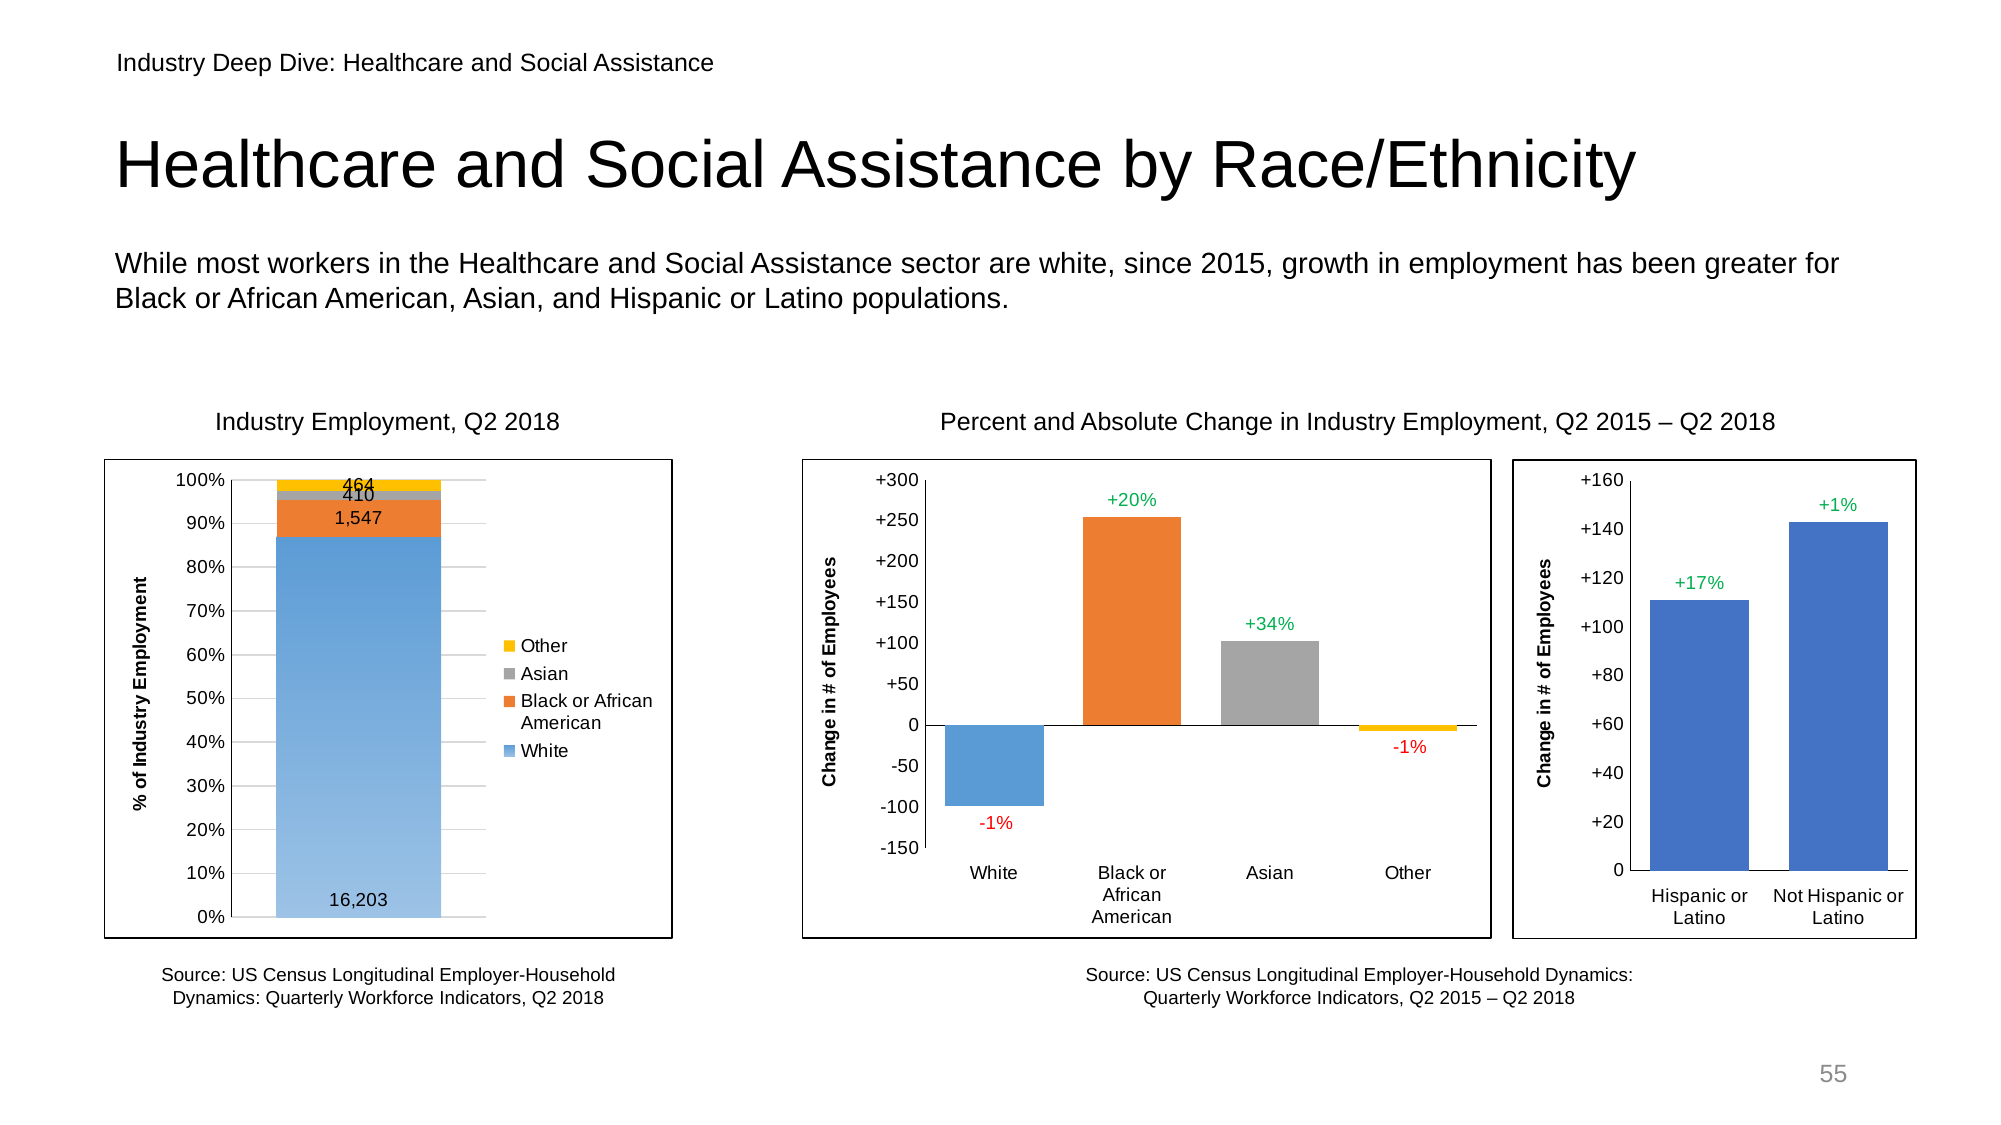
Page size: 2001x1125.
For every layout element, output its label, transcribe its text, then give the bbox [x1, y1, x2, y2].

text_box Industry Deep Dive: Healthcare and Social Assistance [101, 39, 731, 85]
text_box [100, 398, 1917, 1017]
text_box While most workers in the Healthcare and Social Assistance sector are white, since 2015, growth in employment has been greater for Black or African American, Asian, and Hispanic or Latino populations. [100, 237, 1883, 323]
title Healthcare and Social Assistance by Race/Ethnicity [100, 99, 1900, 233]
slide_number 55 [1412, 1042, 1863, 1103]
